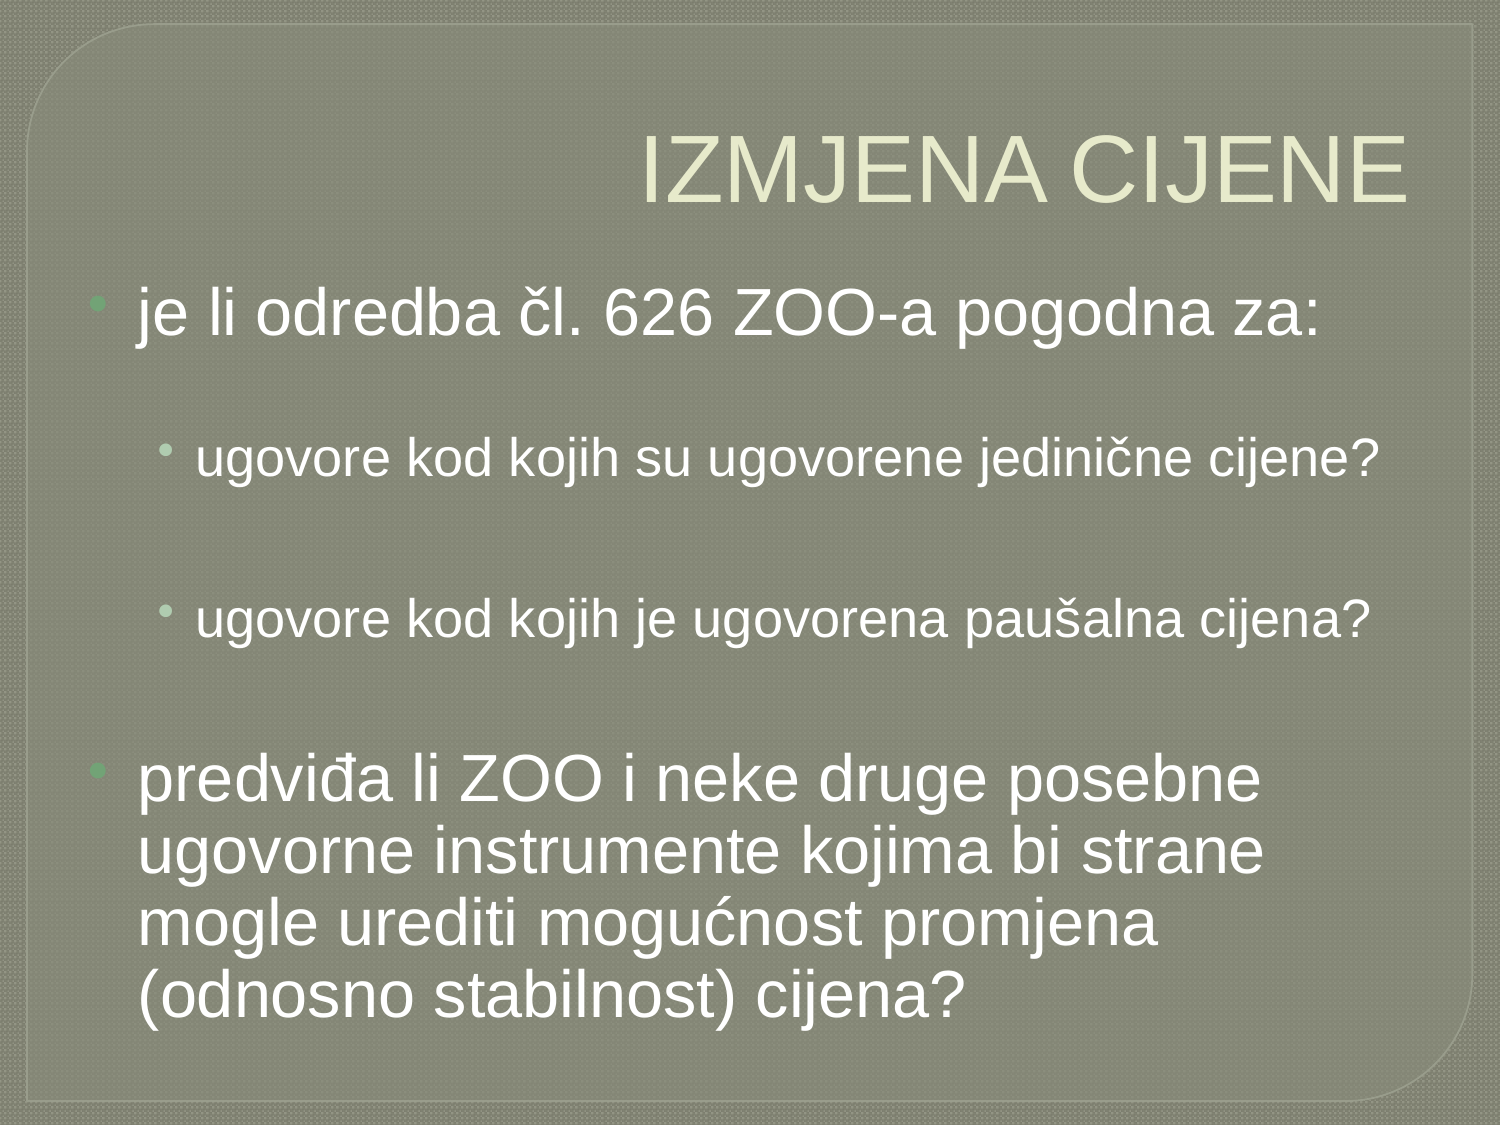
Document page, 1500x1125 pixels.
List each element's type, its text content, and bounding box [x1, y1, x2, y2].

title IZMJENA CIJENE [75, 41, 1425, 230]
list je li odredba čl. 626 ZOO-a pogodna za: ugovore kod kojih su ugovorene jedinične cijene? ugovore kod kojih je ugovorena paušalna cijena? predviđa li ZOO i neke druge posebne ugovorne instrumente kojima bi strane mogle urediti mogućnost promjena (odnosno stabilnost) cijena? [74, 269, 1426, 1013]
